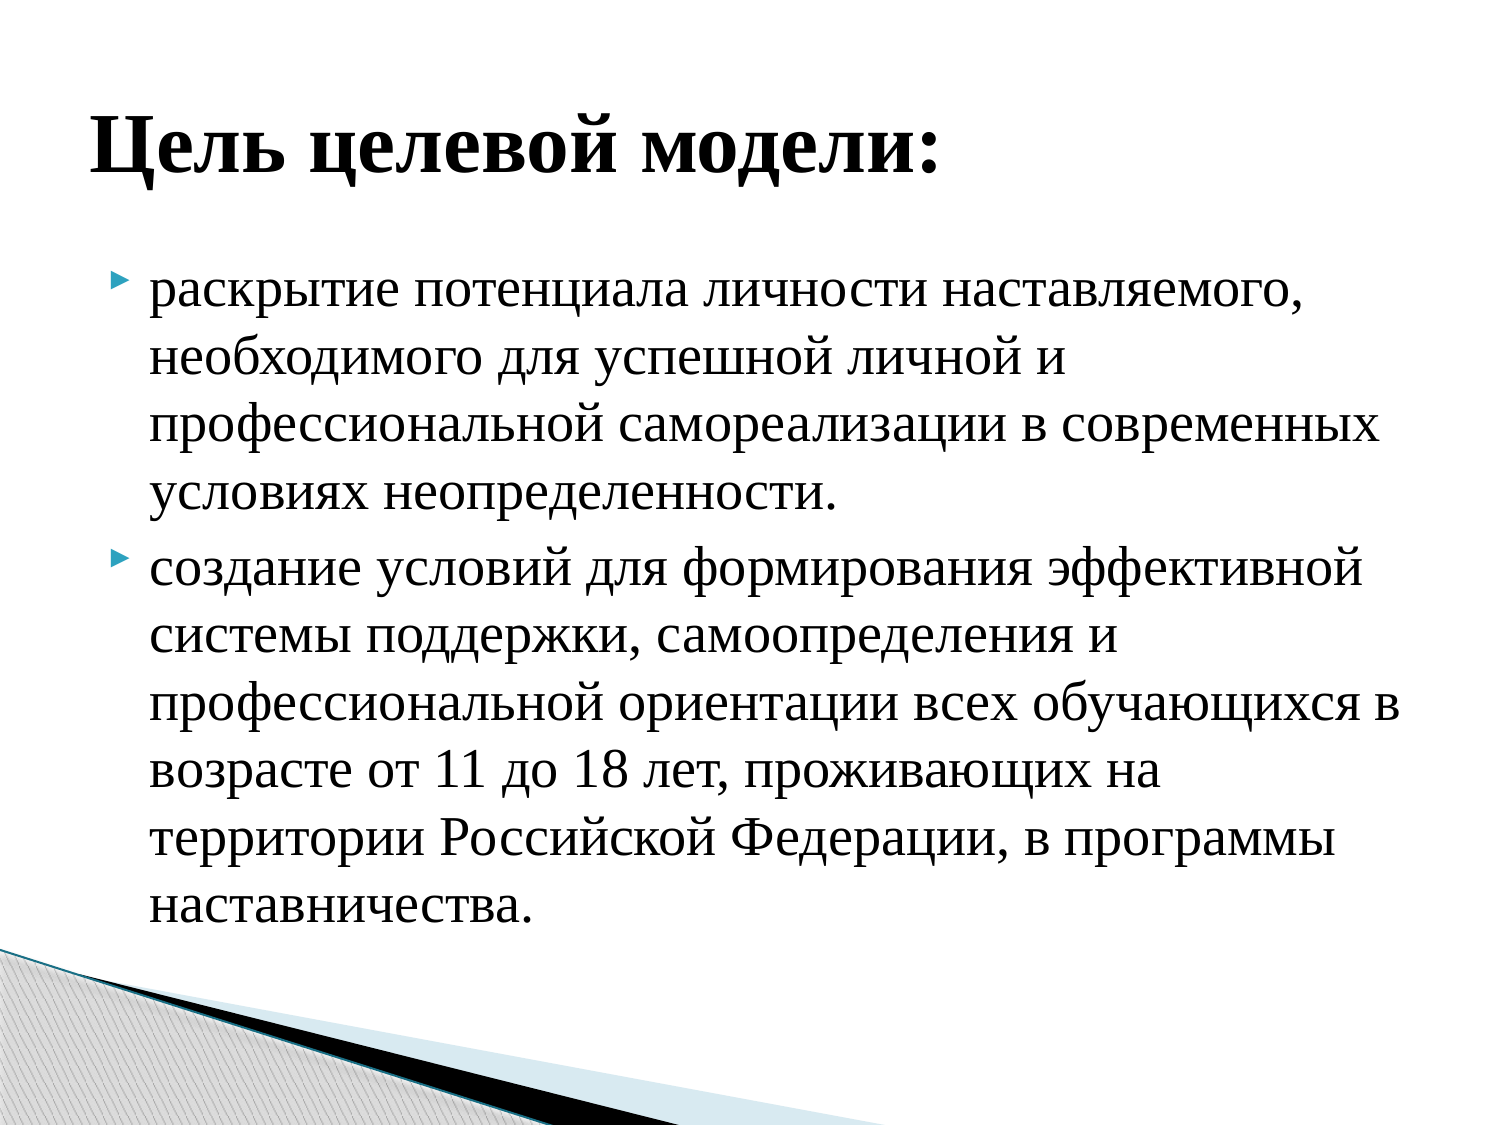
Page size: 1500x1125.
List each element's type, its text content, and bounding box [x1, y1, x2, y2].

title Цель целевой модели: [75, 45, 1425, 233]
list раскрытие потенциала личности наставляемого, необходимого для успешной личной и профессиональной самореализации в современных условиях неопределенности. создание условий для формирования эффективной системы поддержки, самоопределения и профессиональной ориентации всех обучающихся в возрасте от 11 до 18 лет, проживающих на территории Российской Федерации, в программы наставничества. [75, 243, 1425, 986]
